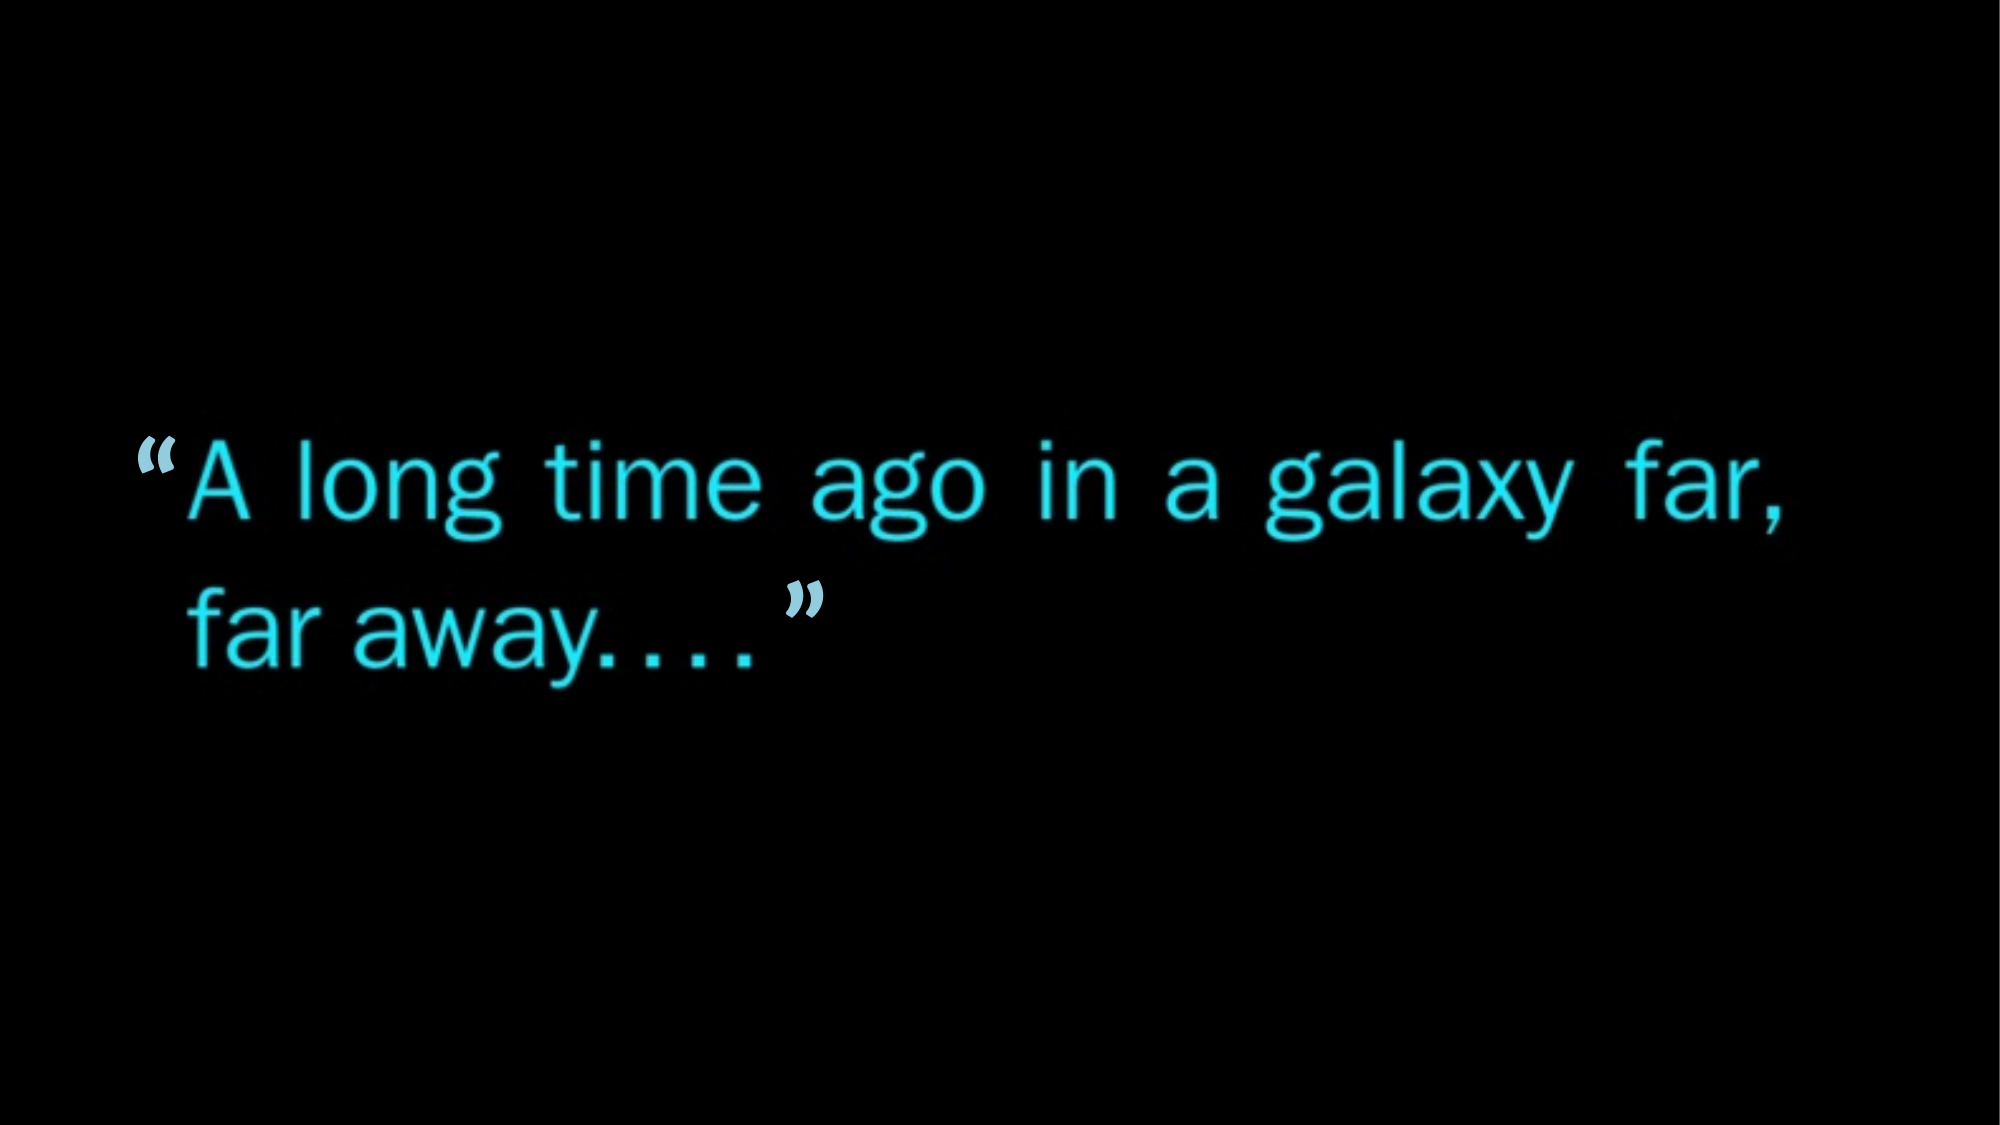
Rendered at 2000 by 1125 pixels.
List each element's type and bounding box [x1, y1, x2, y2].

picture [66, 45, 1912, 1083]
